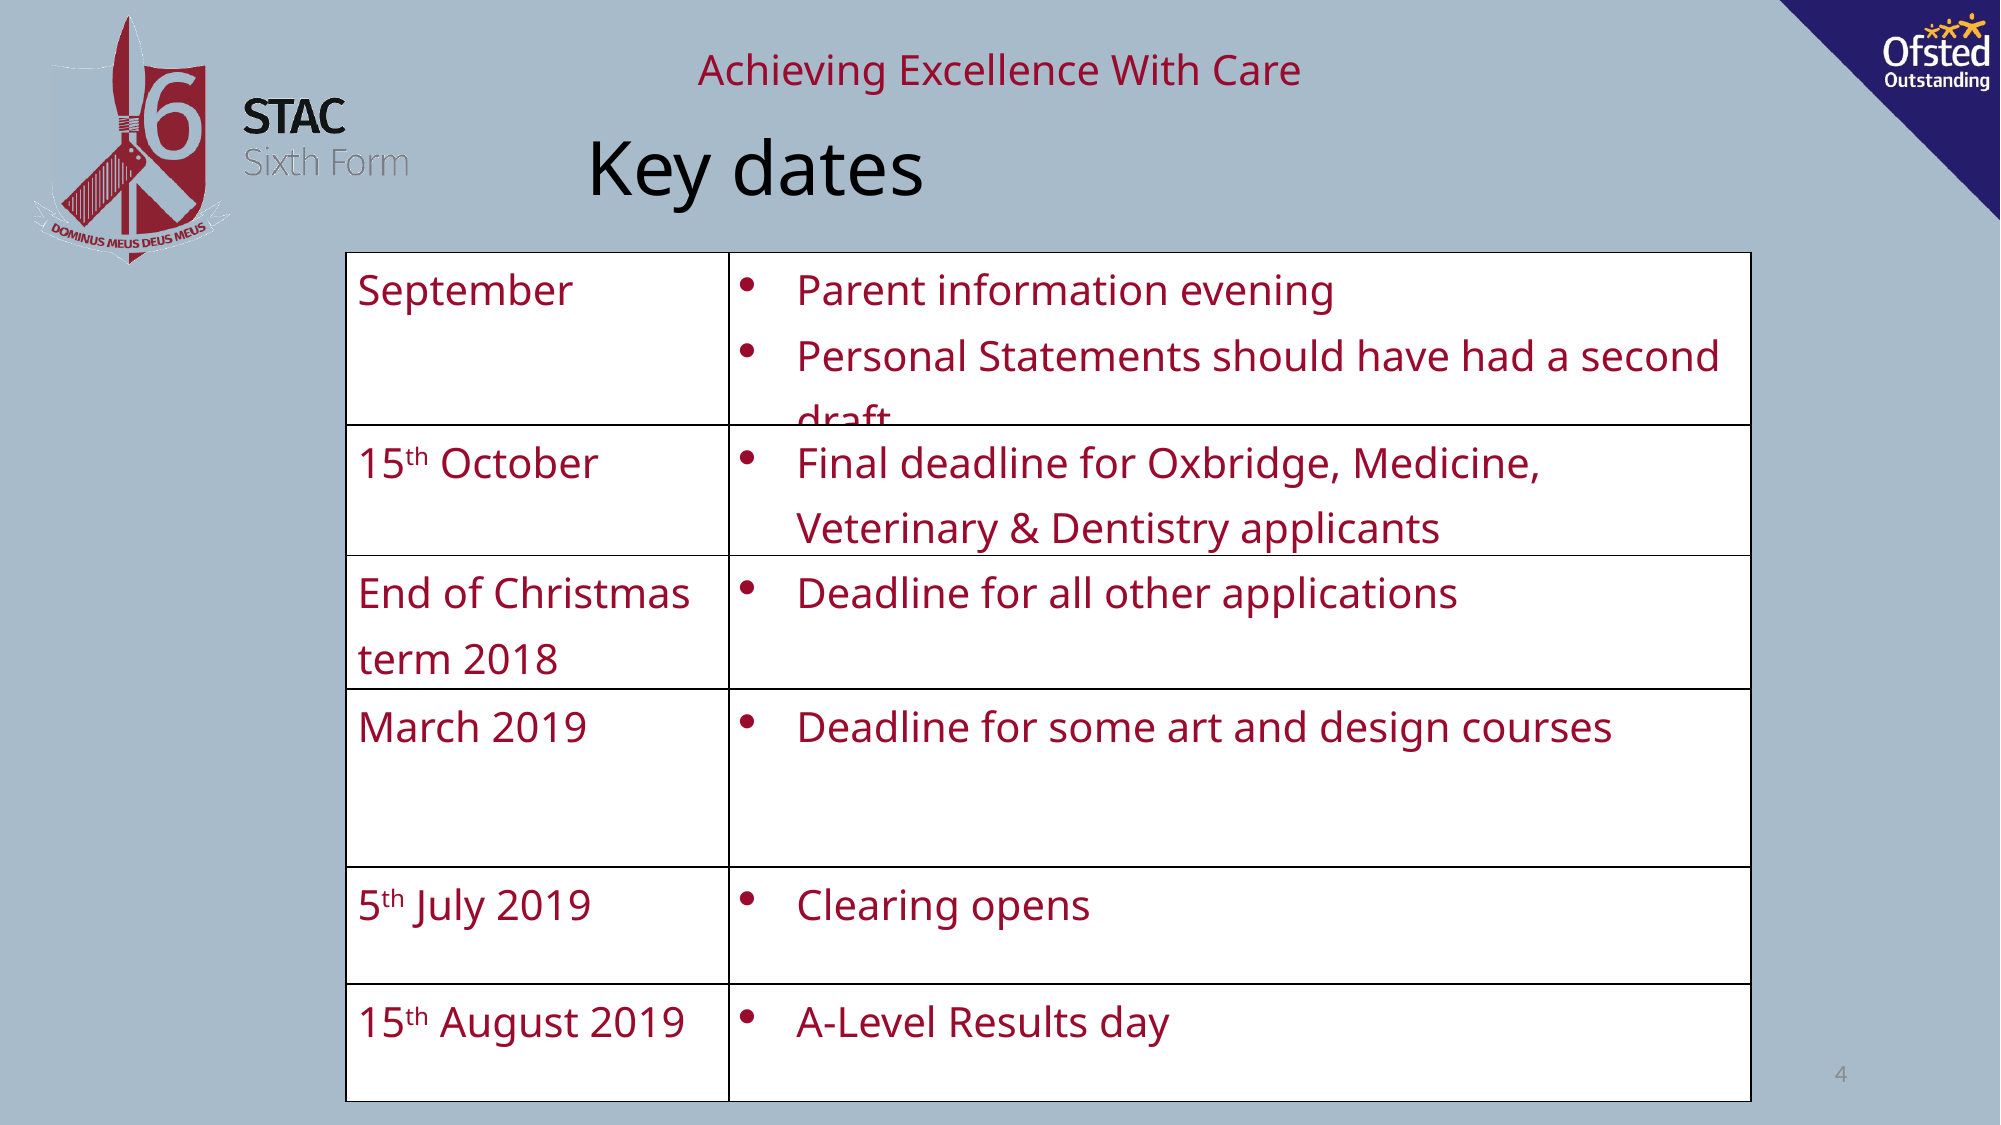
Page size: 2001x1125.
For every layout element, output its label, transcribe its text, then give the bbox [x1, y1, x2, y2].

text_box Key dates [572, 113, 1661, 218]
table_cell Deadline for some art and design courses [730, 690, 1750, 866]
table_cell A-Level Results day [730, 985, 1750, 1101]
table_cell Deadline for all other applications [730, 556, 1750, 688]
table_cell End of Christmas term 2018 [347, 556, 728, 688]
table_cell 15th October [347, 426, 728, 555]
text_box Achieving Excellence With Care [623, 36, 1377, 102]
slide_number 4 [1412, 1042, 1863, 1103]
table_cell Final deadline for Oxbridge, Medicine, Veterinary & Dentistry applicants [730, 426, 1750, 555]
picture [33, 3, 411, 277]
table_cell 15th August 2019 [347, 985, 728, 1101]
table_cell 5th July 2019 [347, 868, 728, 983]
picture [1779, 0, 2000, 220]
table_header September [347, 253, 728, 424]
table_header Parent information evening Personal Statements should have had a second draft [730, 253, 1750, 424]
table_cell March 2019 [347, 690, 728, 866]
table_cell Clearing opens [730, 868, 1750, 983]
